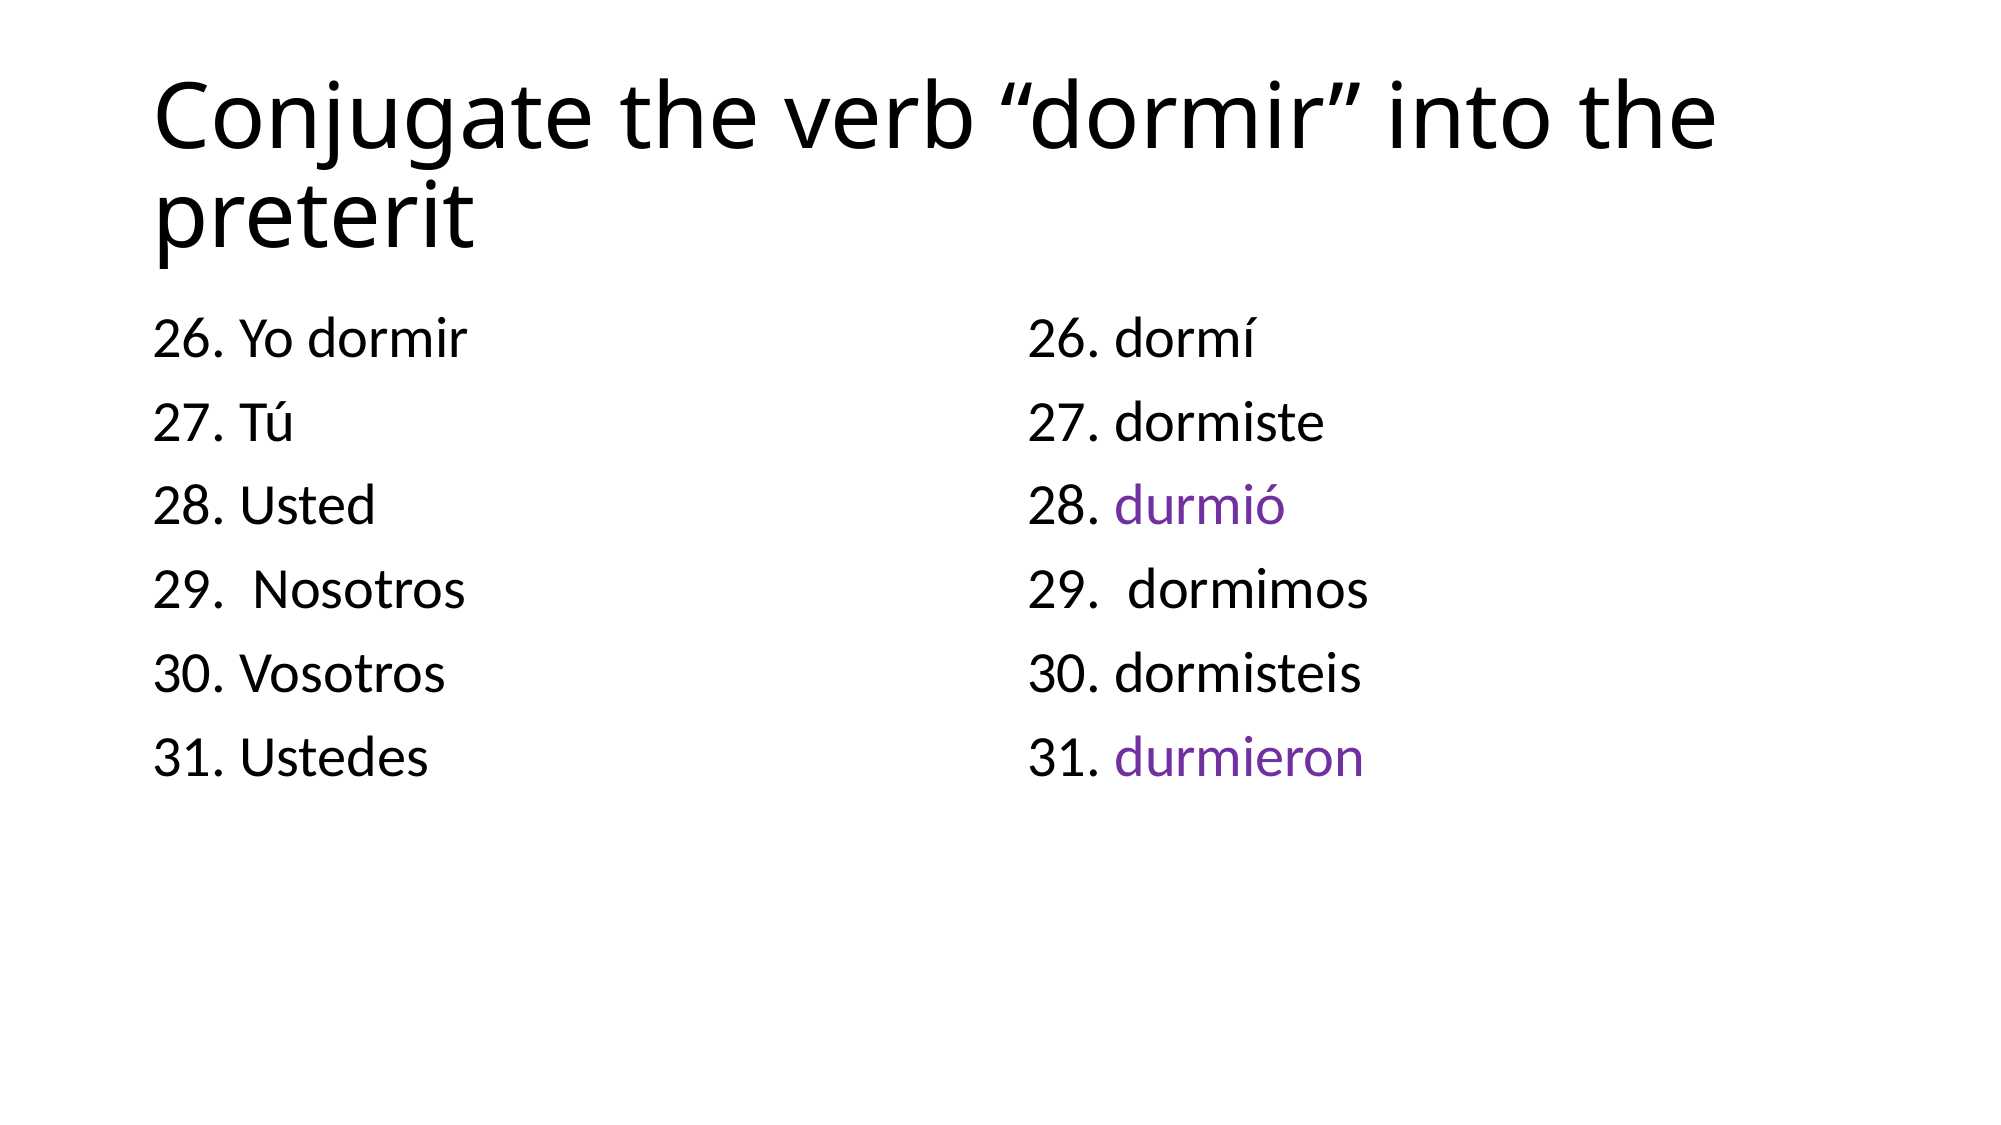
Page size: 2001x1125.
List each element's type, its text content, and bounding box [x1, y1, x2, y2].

list 26. Yo dormir 27. Tú 28. Usted 29. Nosotros 30. Vosotros 31. Ustedes [137, 299, 988, 1014]
list 26. dormí 27. dormiste 28. durmió 29. dormimos 30. dormisteis 31. durmieron [1012, 299, 1863, 1014]
title Conjugate the verb “dormir” into the preterit [137, 59, 1863, 278]
